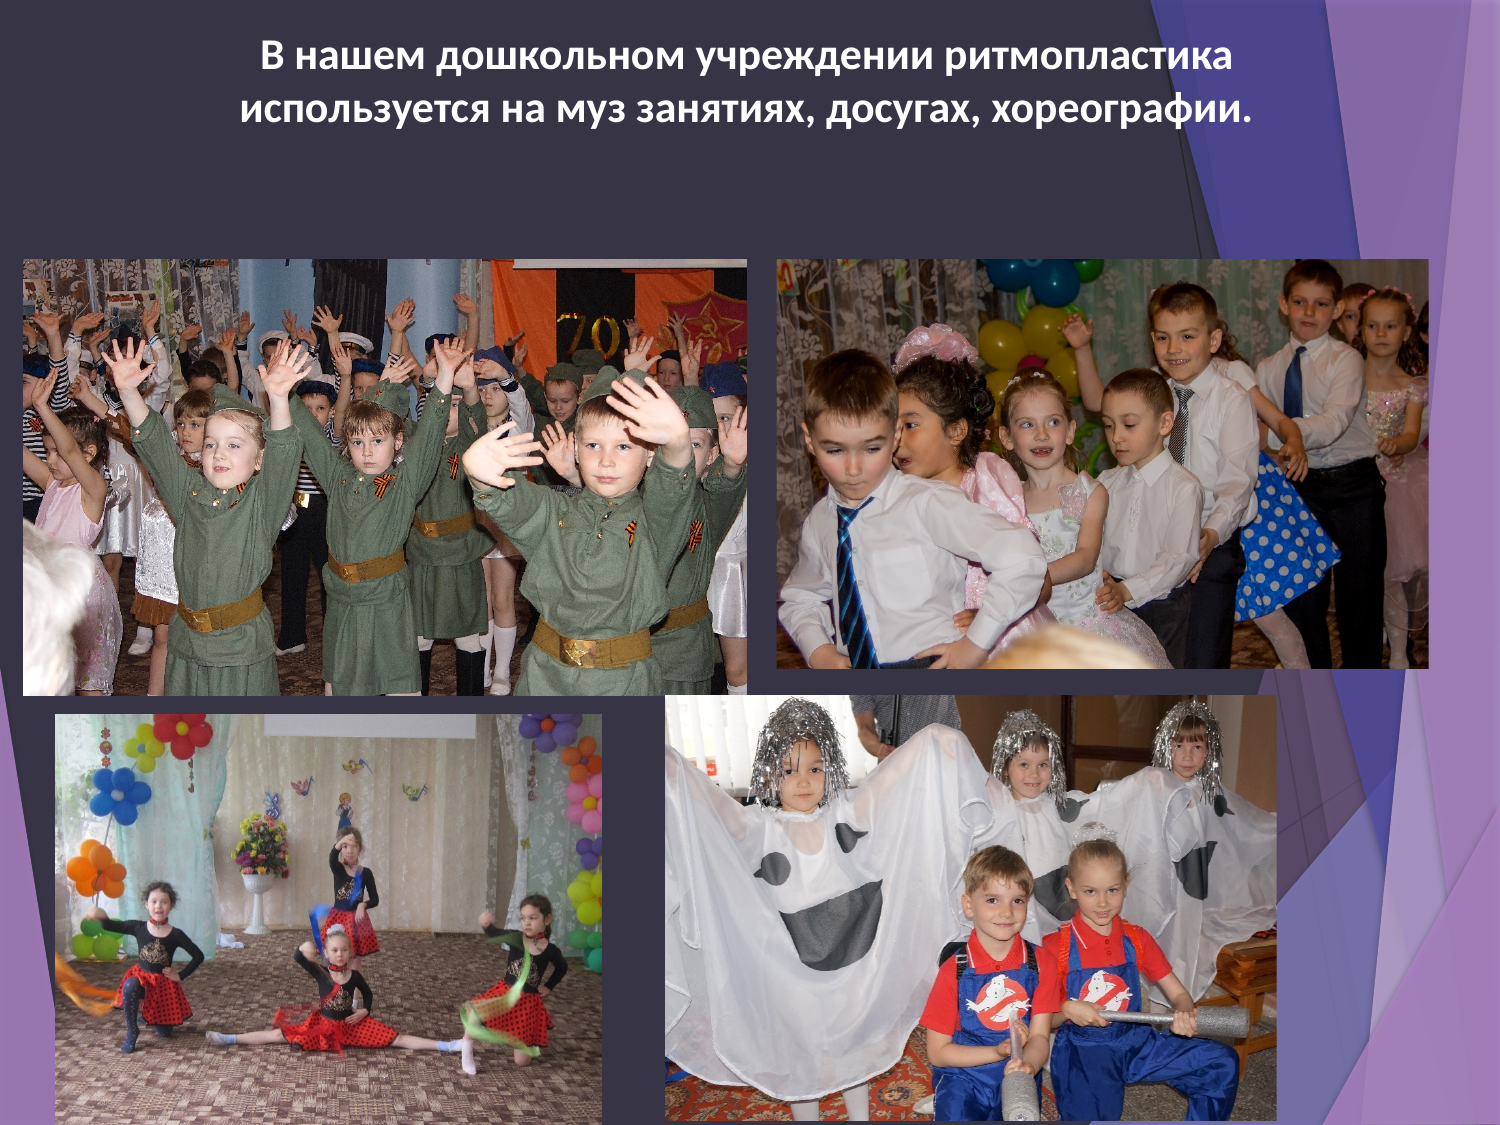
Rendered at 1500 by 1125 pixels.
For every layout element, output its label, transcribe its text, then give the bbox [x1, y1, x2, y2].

title В нашем дошкольном учреждении ритмопластика используется на муз занятиях, досугах, хореографии. [114, 0, 1379, 284]
picture [54, 714, 603, 1125]
picture [1024, 259, 1035, 266]
picture [23, 259, 1278, 1121]
picture [775, 259, 1430, 669]
